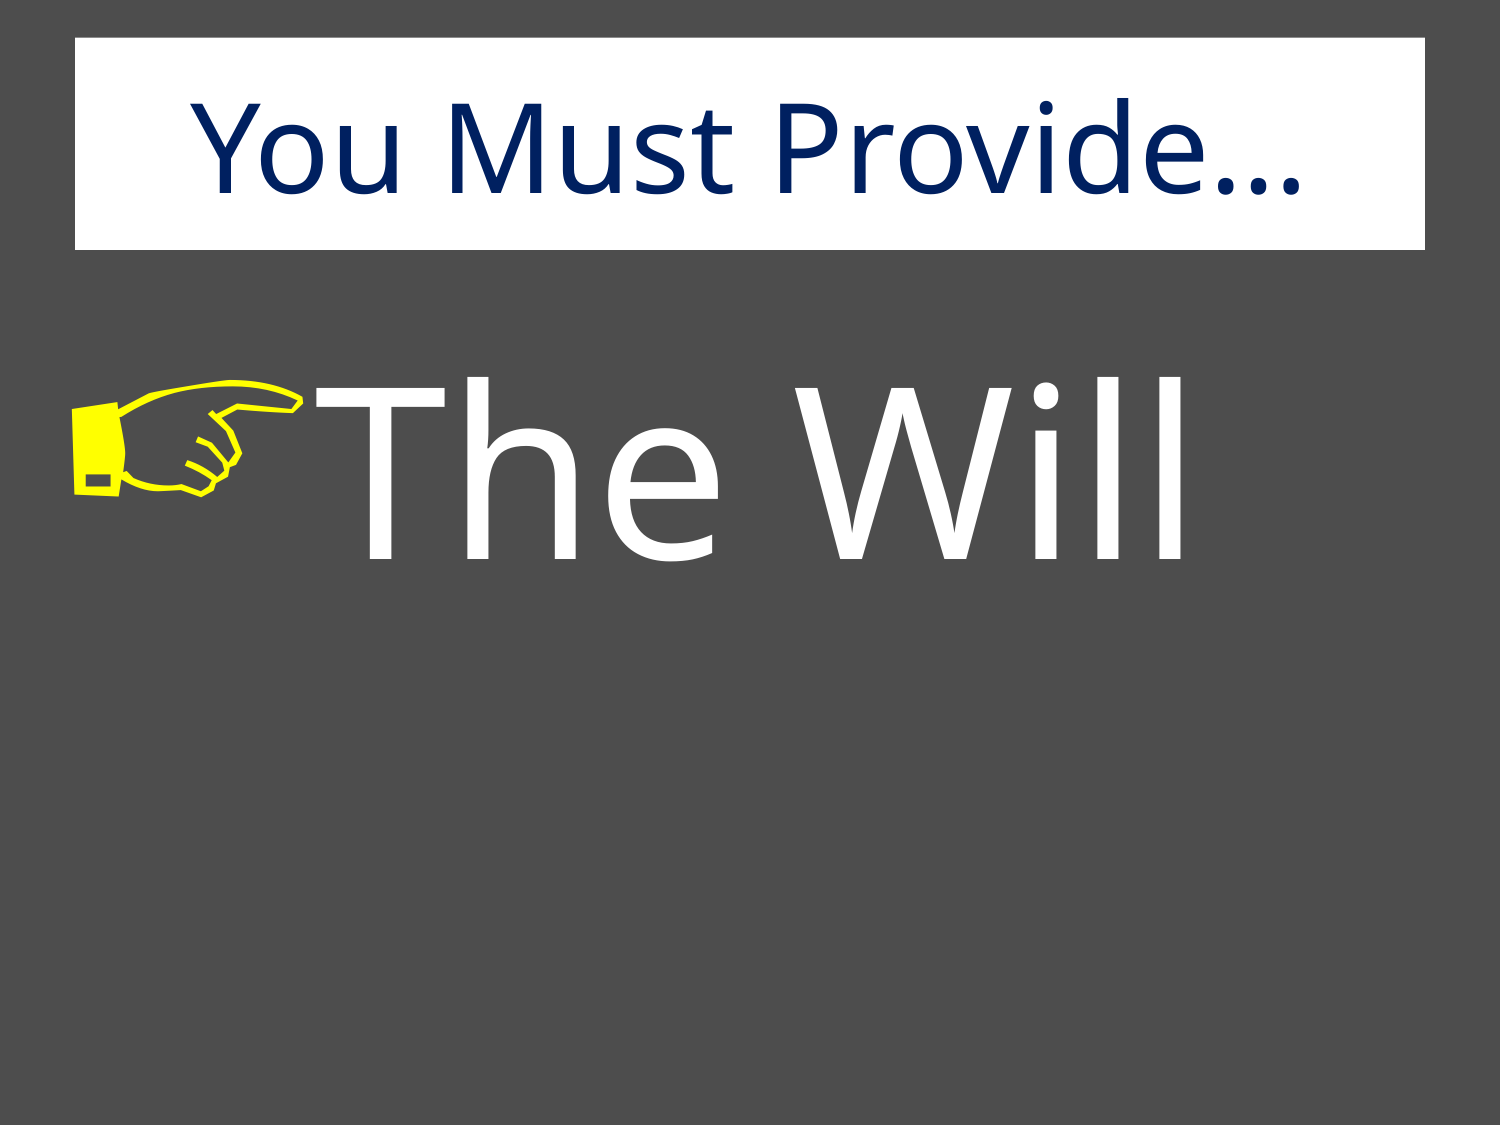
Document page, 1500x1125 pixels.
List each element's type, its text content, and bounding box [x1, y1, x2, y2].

title You Must Provide… [74, 37, 1426, 251]
list The Will [37, 312, 1500, 1001]
